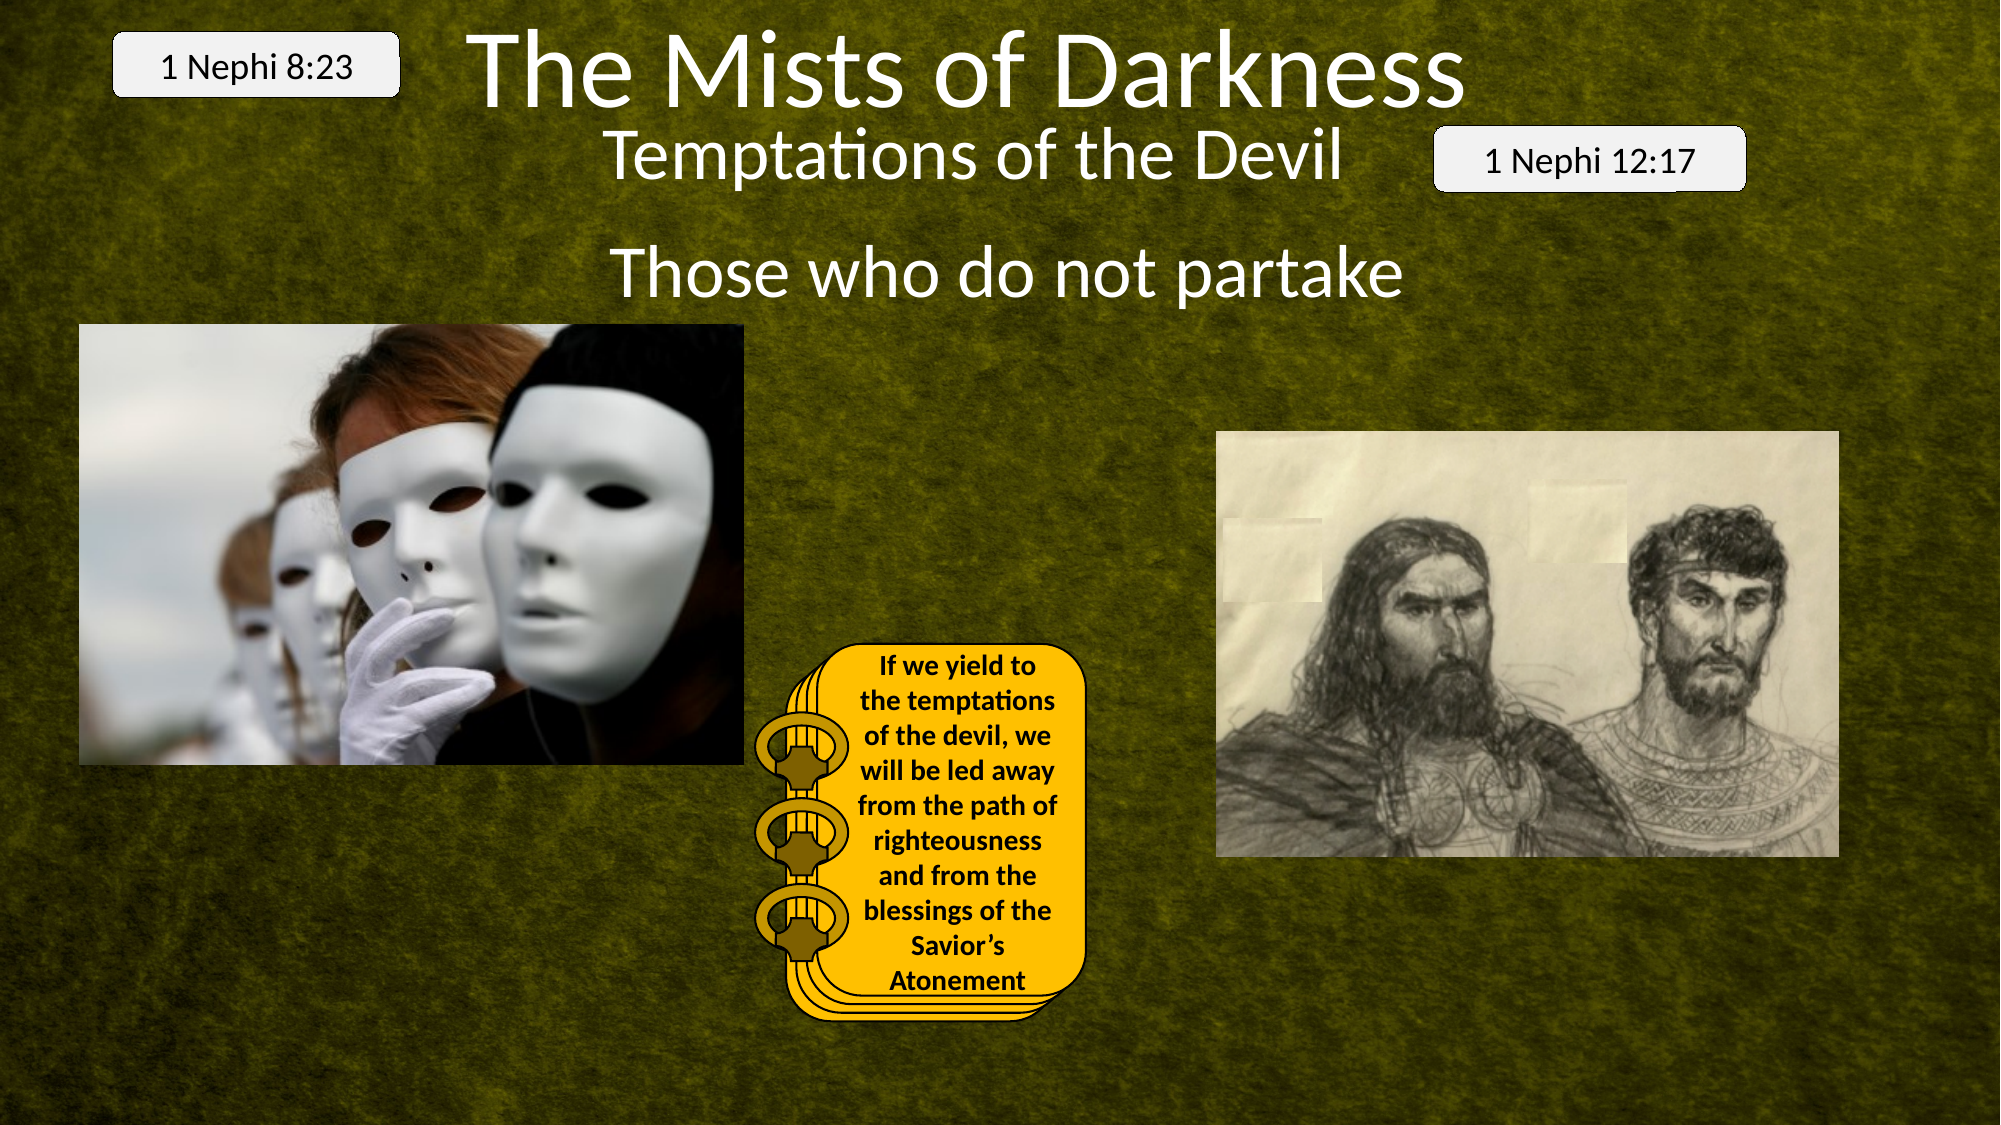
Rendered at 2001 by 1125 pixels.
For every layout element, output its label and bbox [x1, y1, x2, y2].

text_box [755, 639, 1086, 1022]
picture [0, 0, 2000, 1125]
text_box [1216, 431, 1839, 857]
